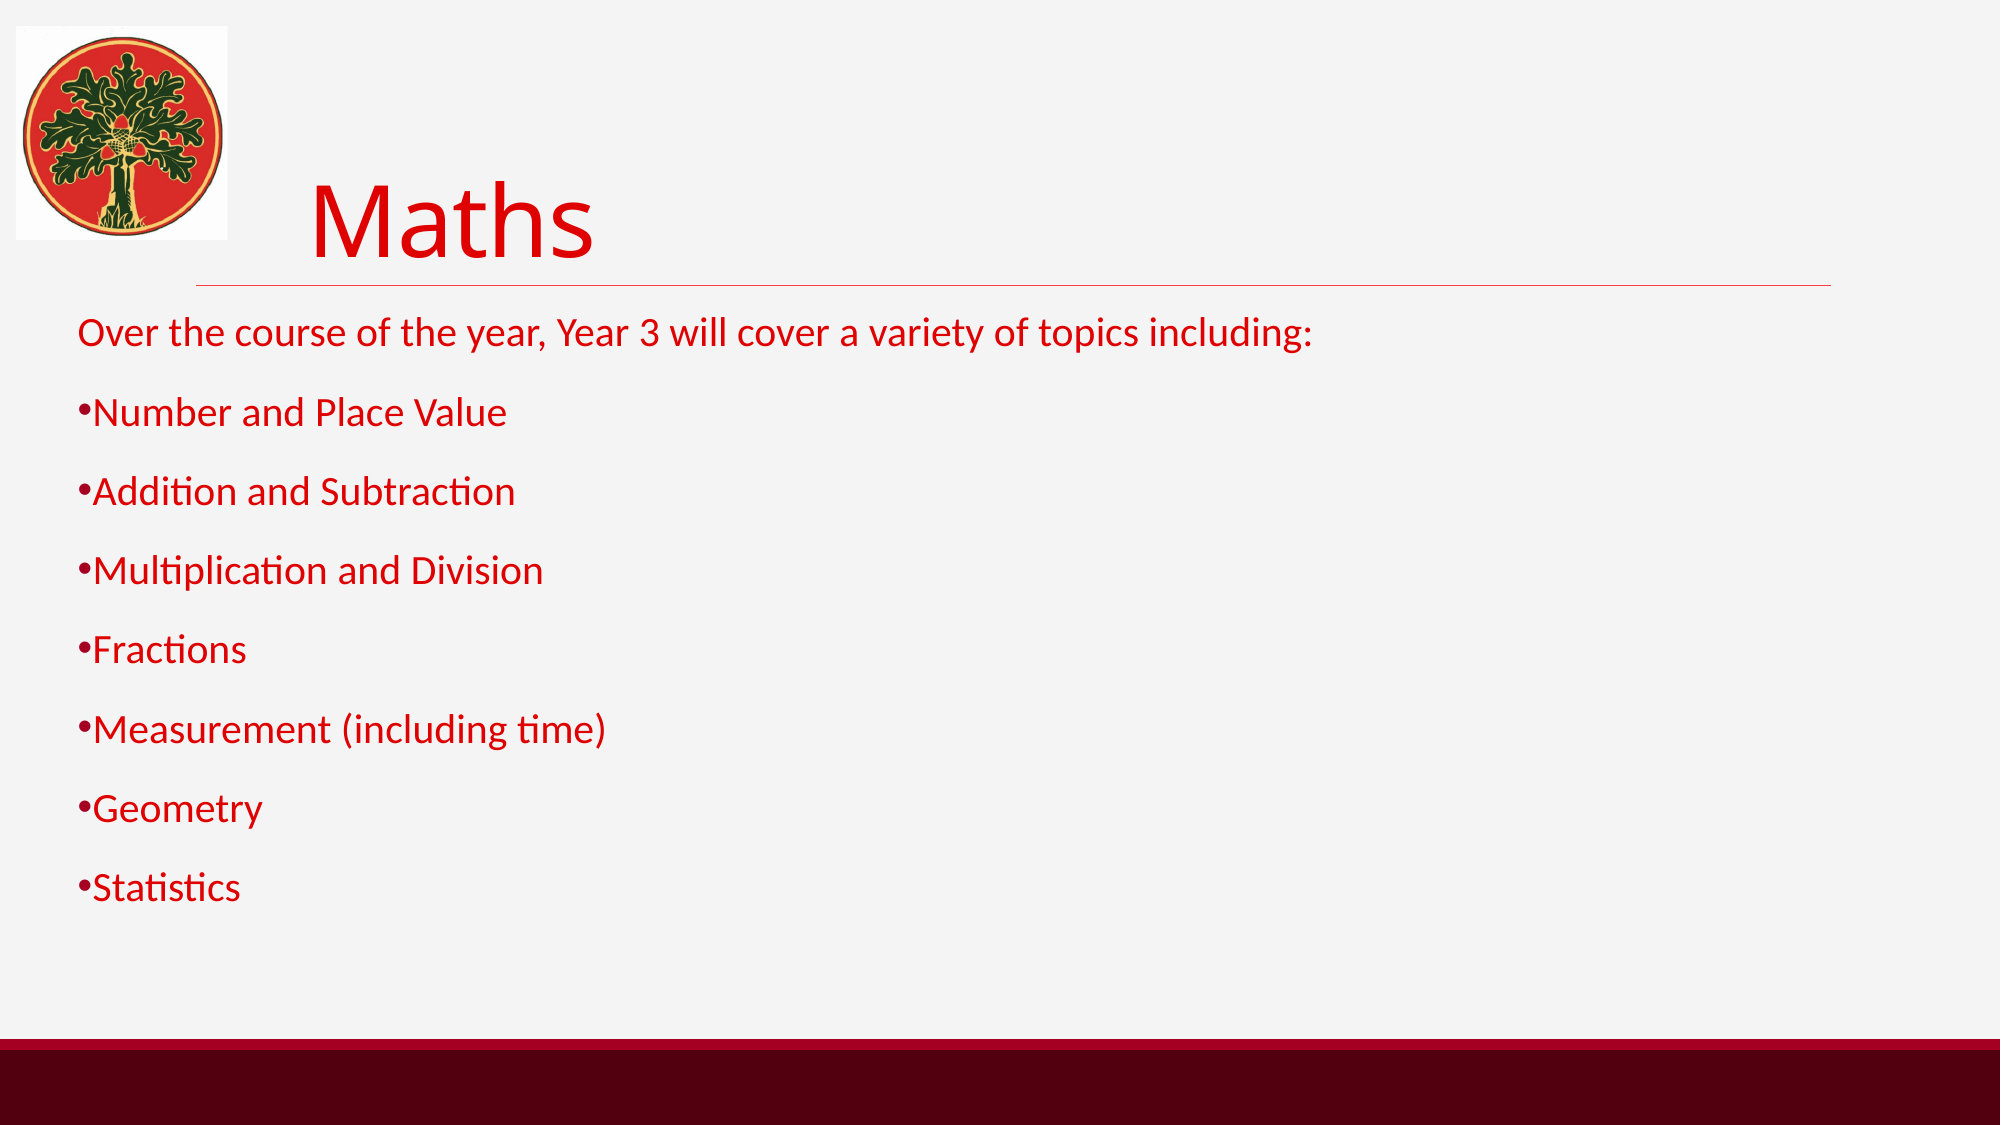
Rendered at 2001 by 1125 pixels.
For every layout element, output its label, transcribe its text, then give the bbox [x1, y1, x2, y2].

picture [15, 26, 228, 240]
title Maths [292, 47, 1830, 285]
list Over the course of the year, Year 3 will cover a variety of topics including: Number and Place Value Addition and Subtraction Multiplication and Division Fractions Measurement (including time) Geometry Statistics [77, 302, 1830, 1020]
